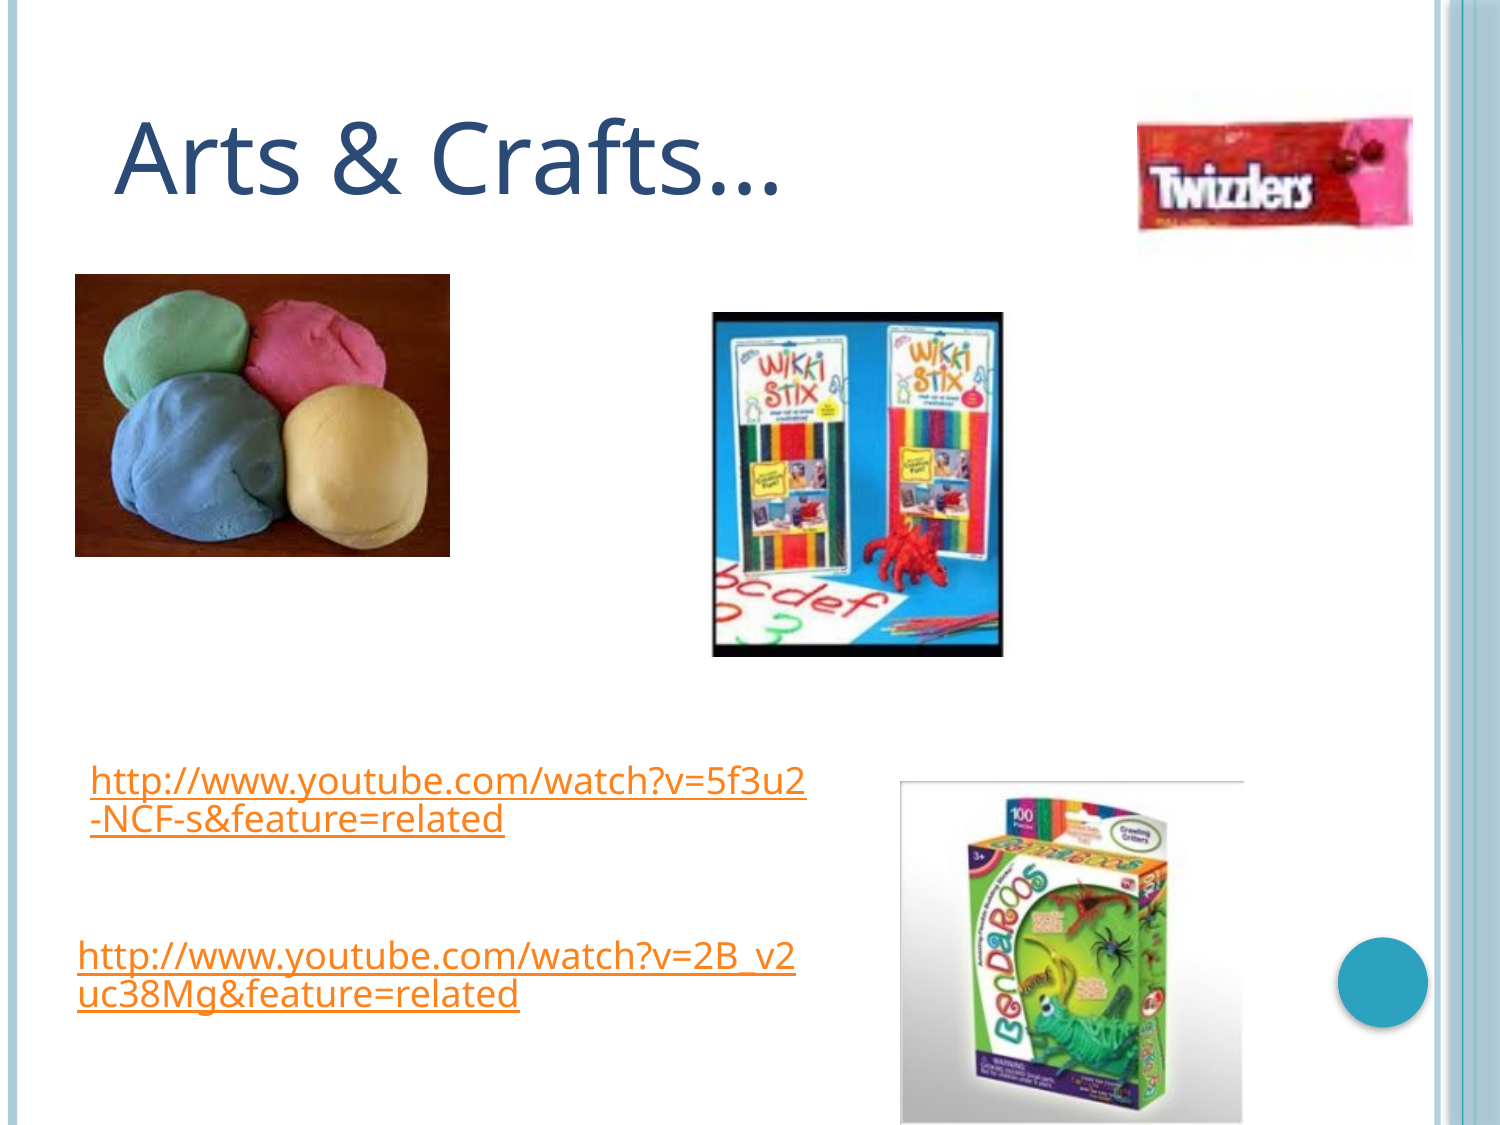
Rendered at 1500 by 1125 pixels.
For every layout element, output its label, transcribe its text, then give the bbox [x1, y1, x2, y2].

text_box http://www.youtube.com/watch?v=2B_v2uc38Mg&feature=related [62, 924, 813, 1036]
picture [1136, 36, 1414, 313]
picture [686, 311, 1032, 657]
picture [74, 274, 451, 557]
picture [899, 780, 1245, 1125]
text_box Arts & Crafts… [99, 87, 925, 223]
text_box http://www.youtube.com/watch?v=5f3u2-NCF-s&feature=related [74, 749, 825, 861]
